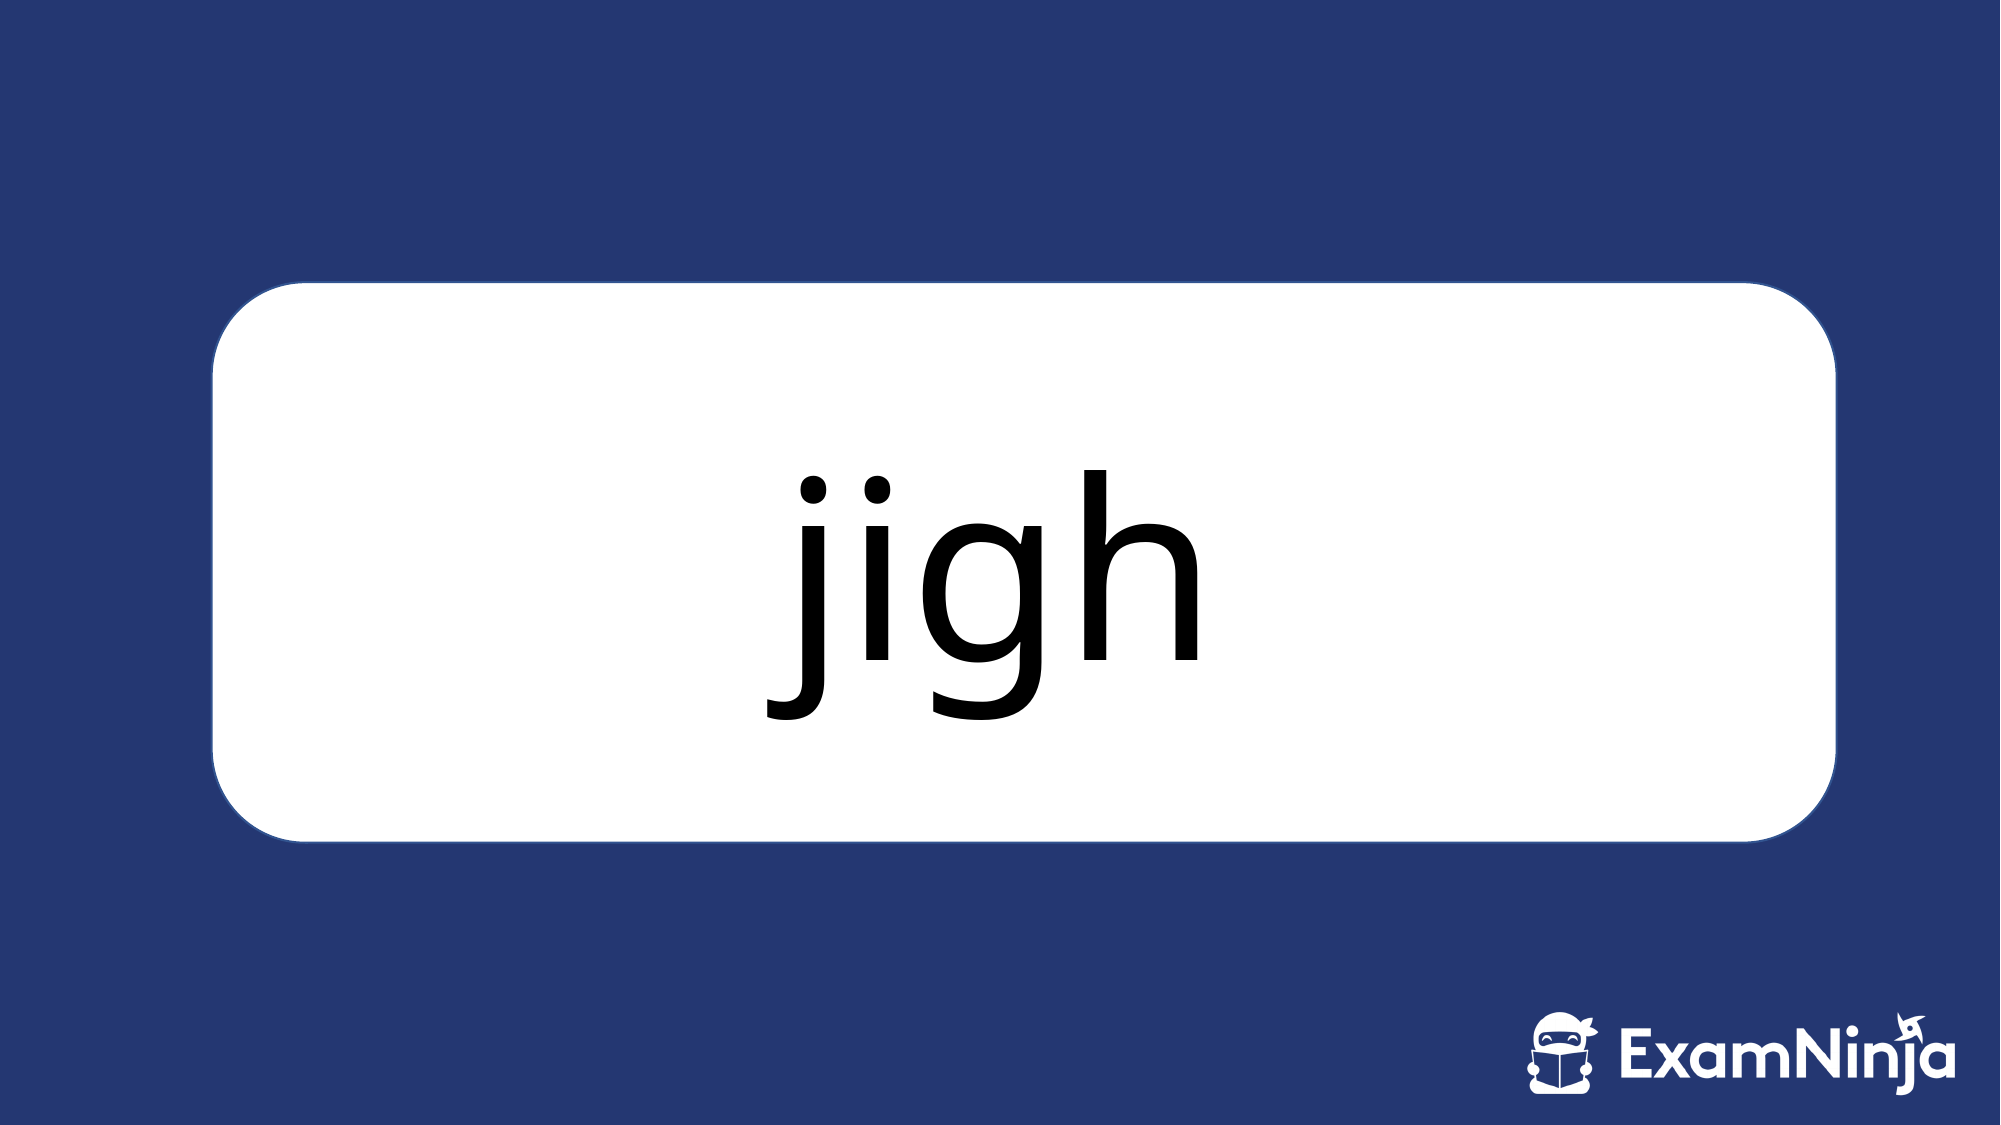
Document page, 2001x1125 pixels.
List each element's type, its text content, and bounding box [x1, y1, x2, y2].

text_box jigh [143, 403, 1857, 719]
text_box [210, 719, 1838, 844]
picture [1501, 1003, 1979, 1102]
text_box [210, 281, 1838, 403]
